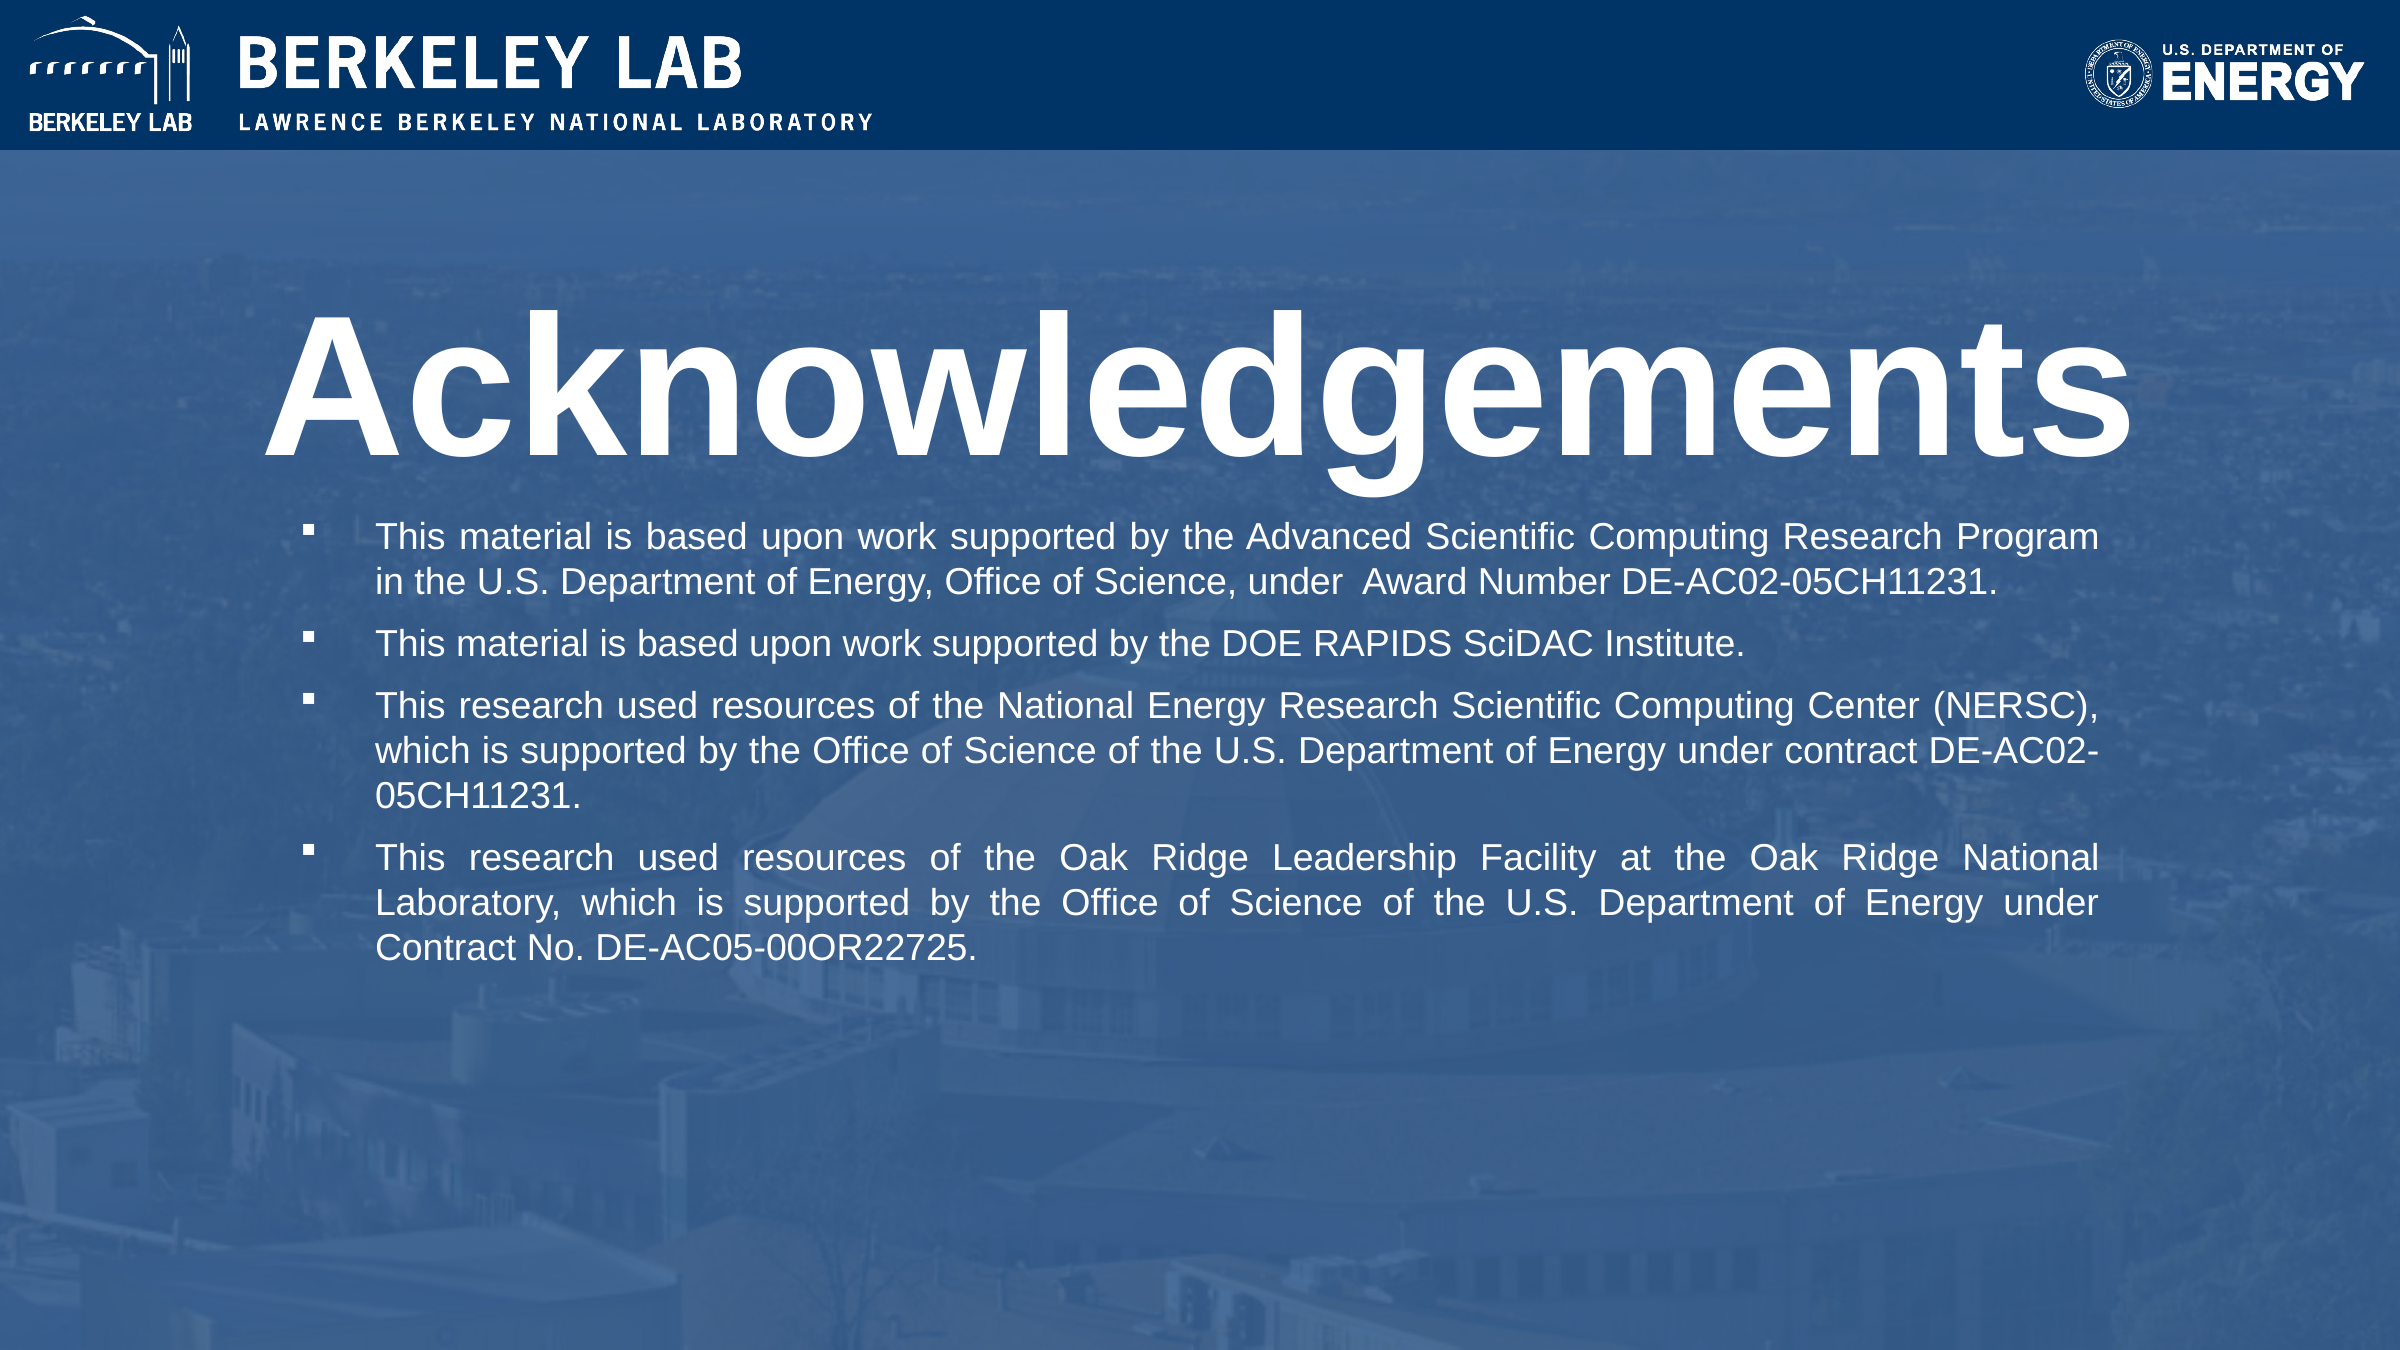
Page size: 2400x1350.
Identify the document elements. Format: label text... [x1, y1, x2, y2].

picture [2021, 0, 2400, 149]
picture [0, 0, 940, 149]
subtitle This material is based upon work supported by the Advanced Scientific Computing Research Program in the U.S. Department of Energy, Office of Science, under Award Number DE-AC02-05CH11231. This material is based upon work supported by the DOE RAPIDS SciDAC Institute. This research used resources of the National Energy Research Scientific Computing Center (NERSC), which is supported by the Office of Science of the U.S. Department of Energy under contract DE-AC02-05CH11231. This research used resources of the Oak Ridge Leadership Facility at the Oak Ridge National Laboratory, which is supported by the Office of Science of the U.S. Department of Energy under Contract No. DE-AC05-00OR22725. [300, 526, 2100, 1250]
title Acknowledgements [149, 224, 2251, 526]
